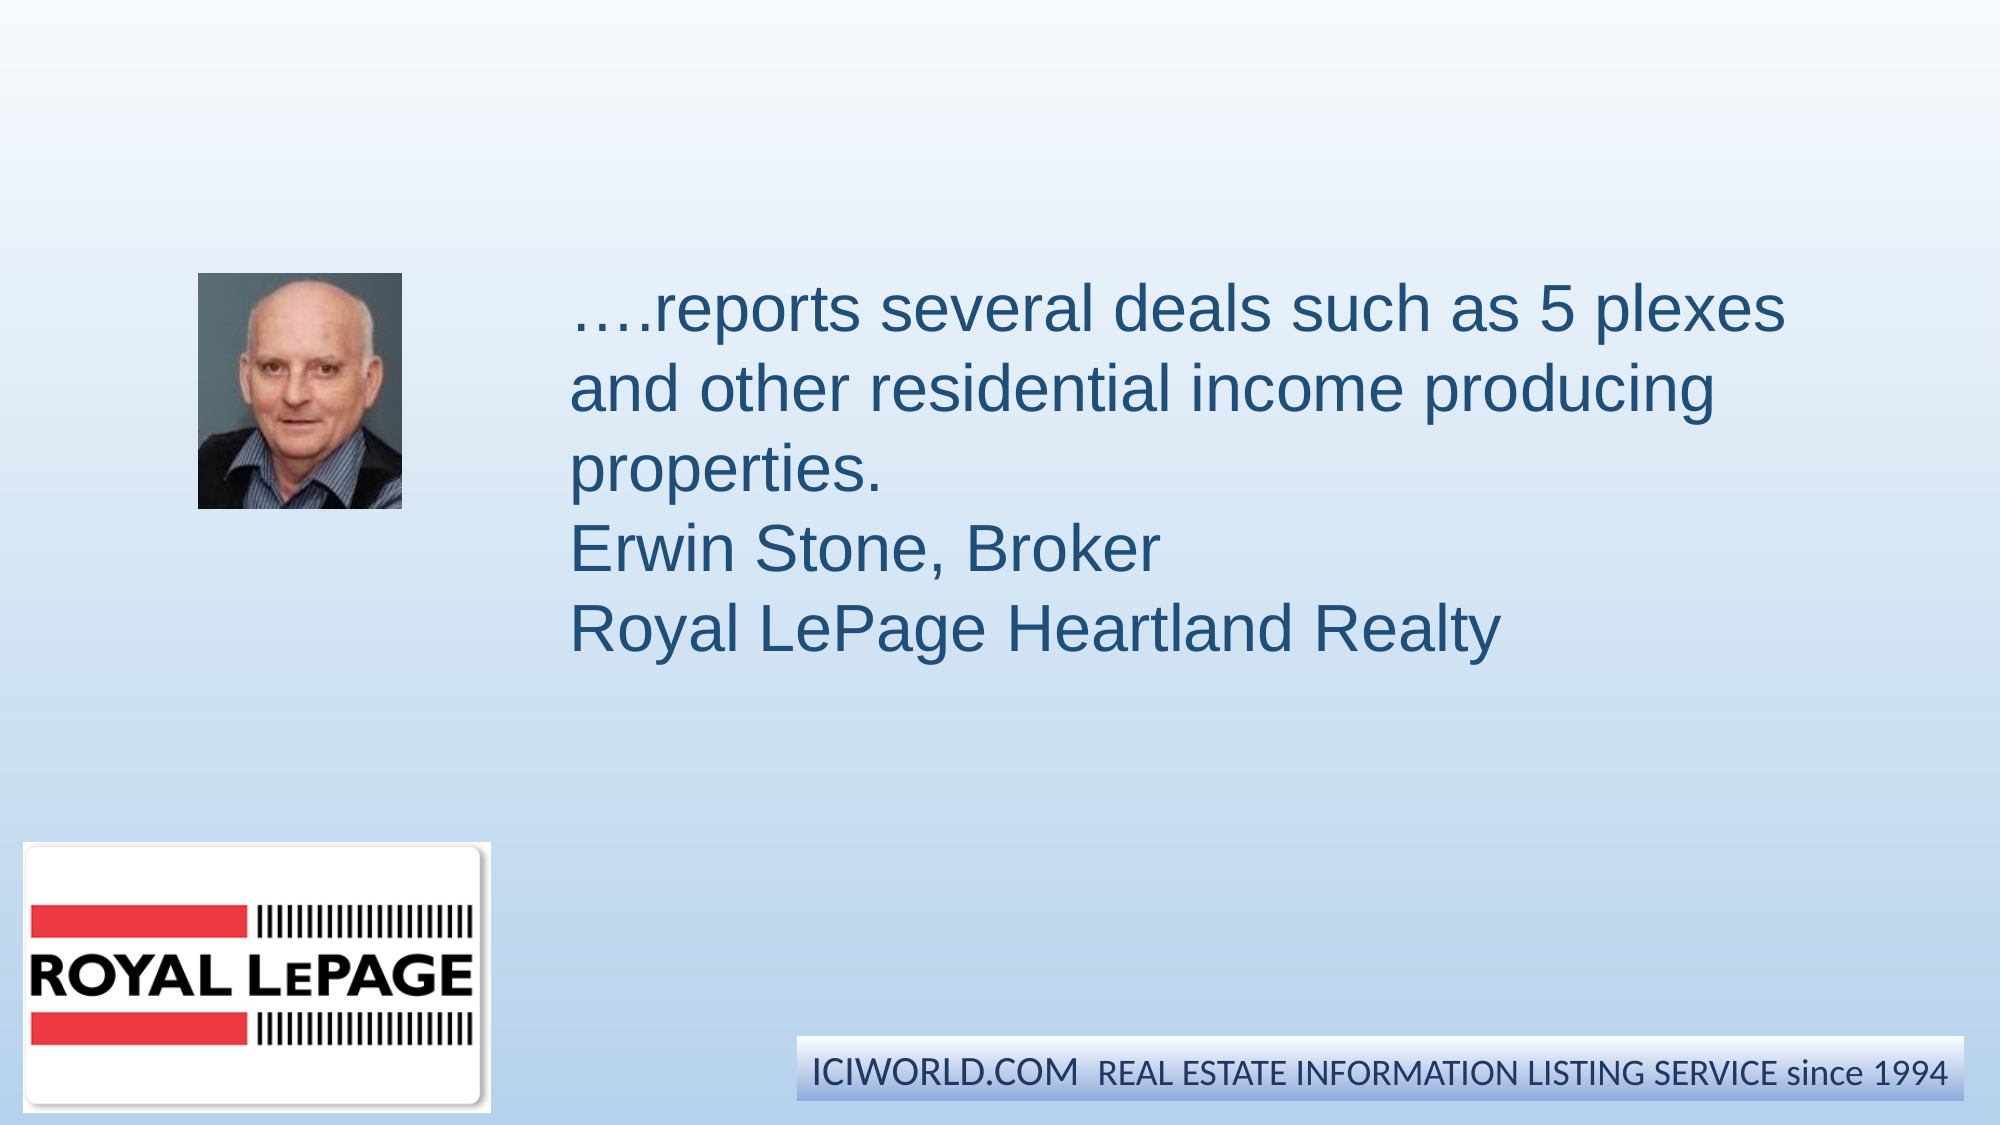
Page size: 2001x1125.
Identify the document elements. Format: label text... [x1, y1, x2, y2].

picture [198, 273, 402, 509]
picture [22, 842, 491, 1113]
text_box ….reports several deals such as 5 plexes and other residential income producing properties. Erwin Stone, Broker Royal LePage Heartland Realty [554, 257, 1882, 673]
text_box ICIWORLD.COM REAL ESTATE INFORMATION LISTING SERVICE since 1994 [796, 1035, 1965, 1102]
